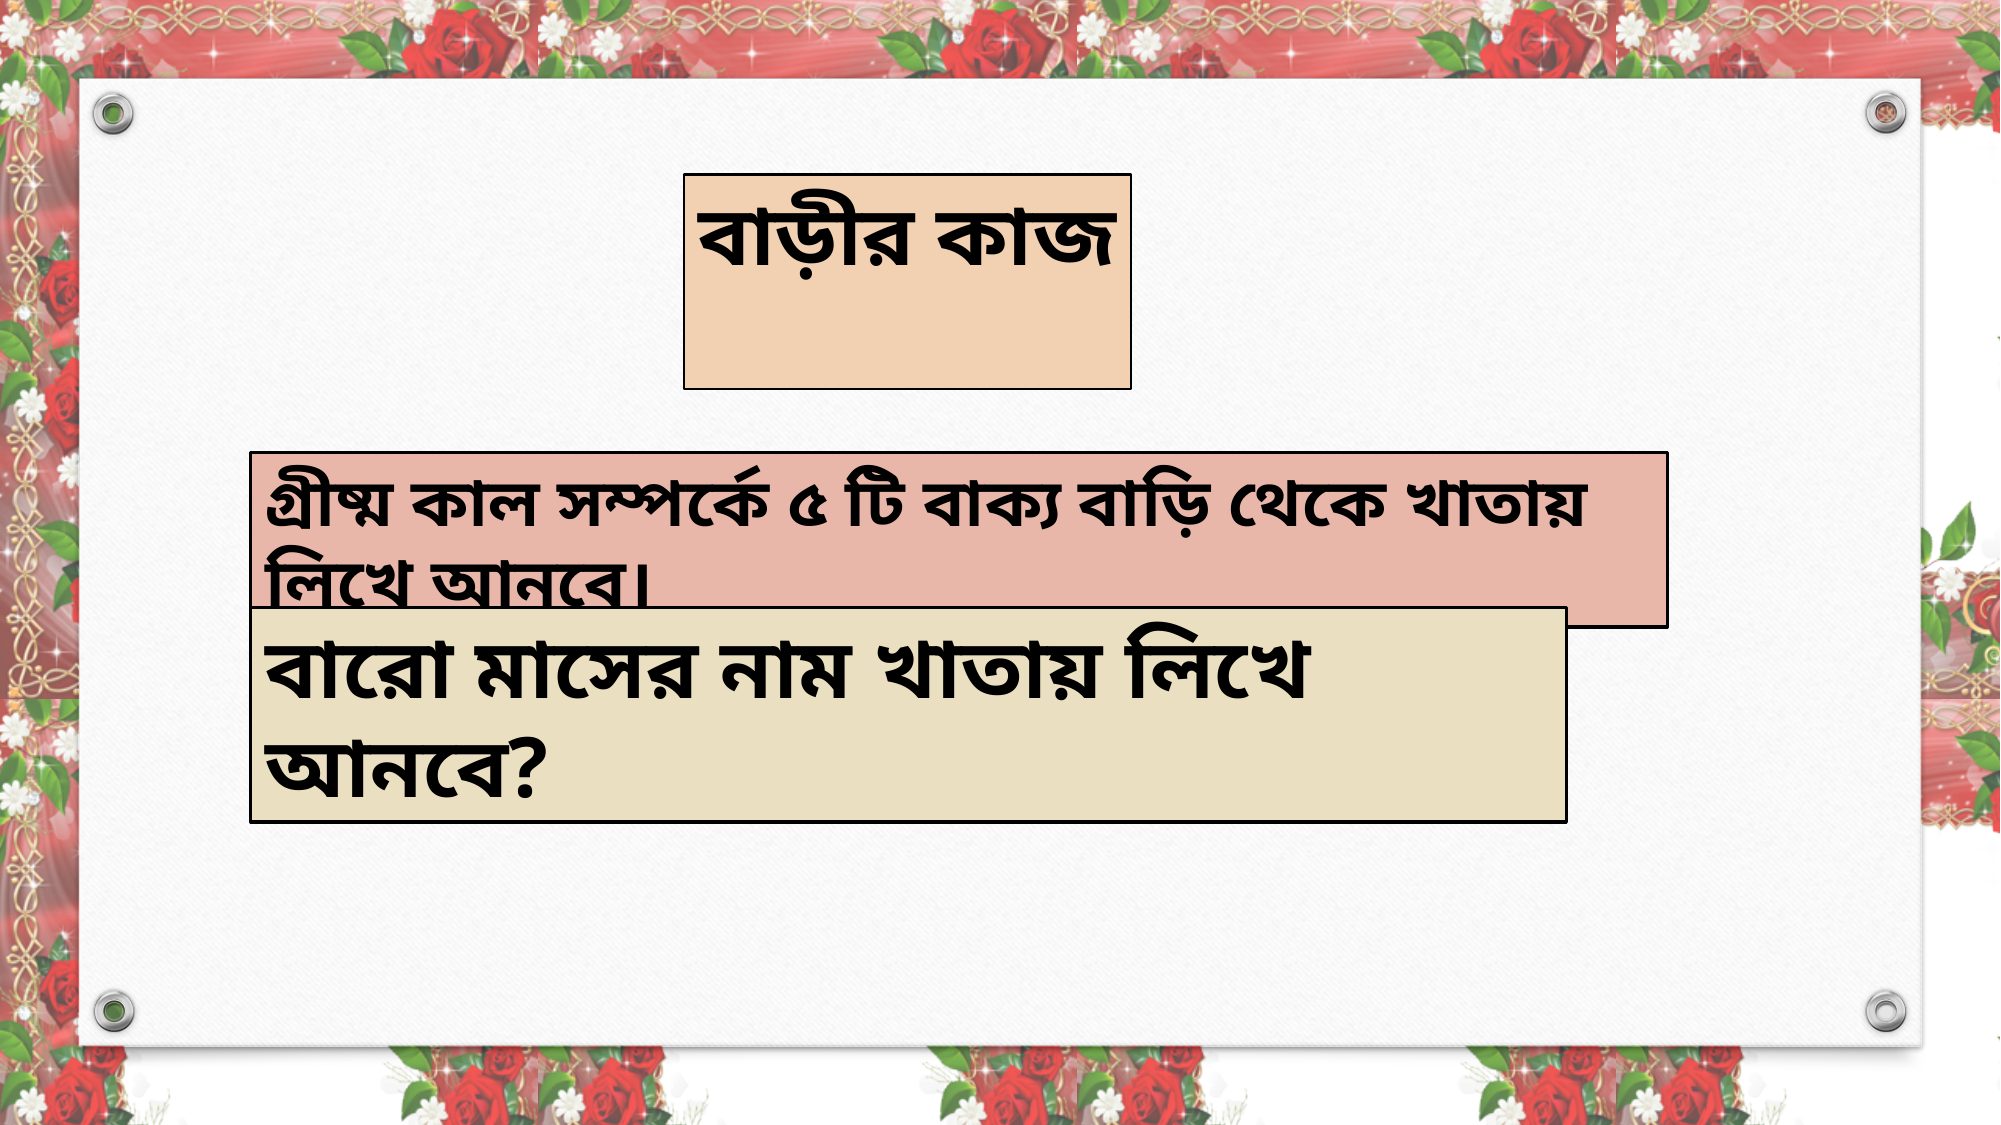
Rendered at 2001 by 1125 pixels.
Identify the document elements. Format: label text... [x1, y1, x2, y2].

text_box বারো মাসের নাম খাতায় লিখে আনবে? [250, 607, 1567, 822]
text_box গ্রীষ্ম কাল সম্পর্কে ৫ টি বাক্য বাড়ি থেকে খাতায় লিখে আনবে। [250, 452, 1668, 628]
picture [0, 0, 2000, 1125]
text_box বাড়ীর কাজ [683, 174, 1132, 390]
